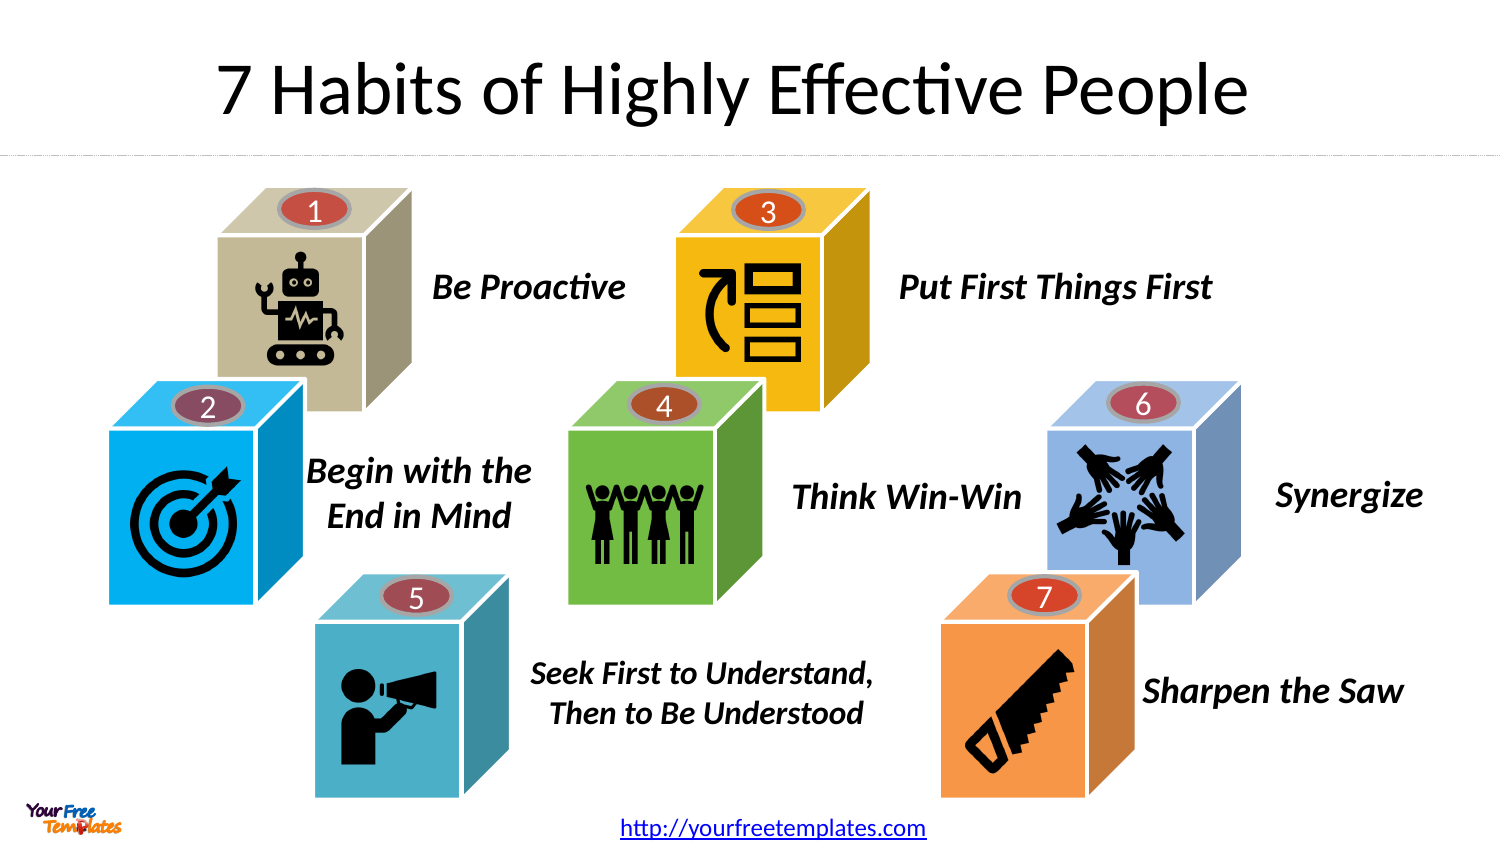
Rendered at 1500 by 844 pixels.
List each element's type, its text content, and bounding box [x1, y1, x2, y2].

text_box 5 [378, 574, 454, 617]
text_box 1 [276, 187, 352, 230]
text_box Think Win-Win [753, 464, 1049, 524]
text_box Put First Things First [867, 254, 1245, 314]
text_box 4 [626, 382, 702, 426]
text_box 7 [1007, 574, 1083, 617]
text_box [564, 376, 767, 609]
text_box [310, 570, 514, 802]
text_box [936, 570, 1139, 802]
text_box 6 [1106, 381, 1181, 424]
text_box Seek First to Understand, Then to Be Understood [507, 643, 906, 739]
picture [233, 243, 369, 379]
picture [171, 470, 237, 537]
text_box Sharpen the Saw [1120, 658, 1427, 719]
text_box 3 [731, 188, 806, 231]
picture [682, 245, 818, 381]
picture [131, 472, 236, 576]
text_box [104, 376, 308, 609]
picture [576, 457, 712, 593]
text_box [308, 314, 416, 416]
picture [952, 643, 1088, 779]
text_box [671, 183, 874, 416]
text_box Synergize [1226, 462, 1474, 523]
text_box [213, 183, 416, 376]
text_box 2 [170, 384, 246, 427]
picture [1054, 438, 1187, 571]
text_box Begin with the End in Mind [263, 438, 576, 543]
picture [151, 491, 216, 556]
text_box [1043, 376, 1246, 609]
picture [320, 649, 456, 784]
title 7 Habits of Highly Effective People [75, 14, 1425, 155]
text_box Be Proactive [408, 254, 650, 314]
picture [24, 799, 126, 837]
